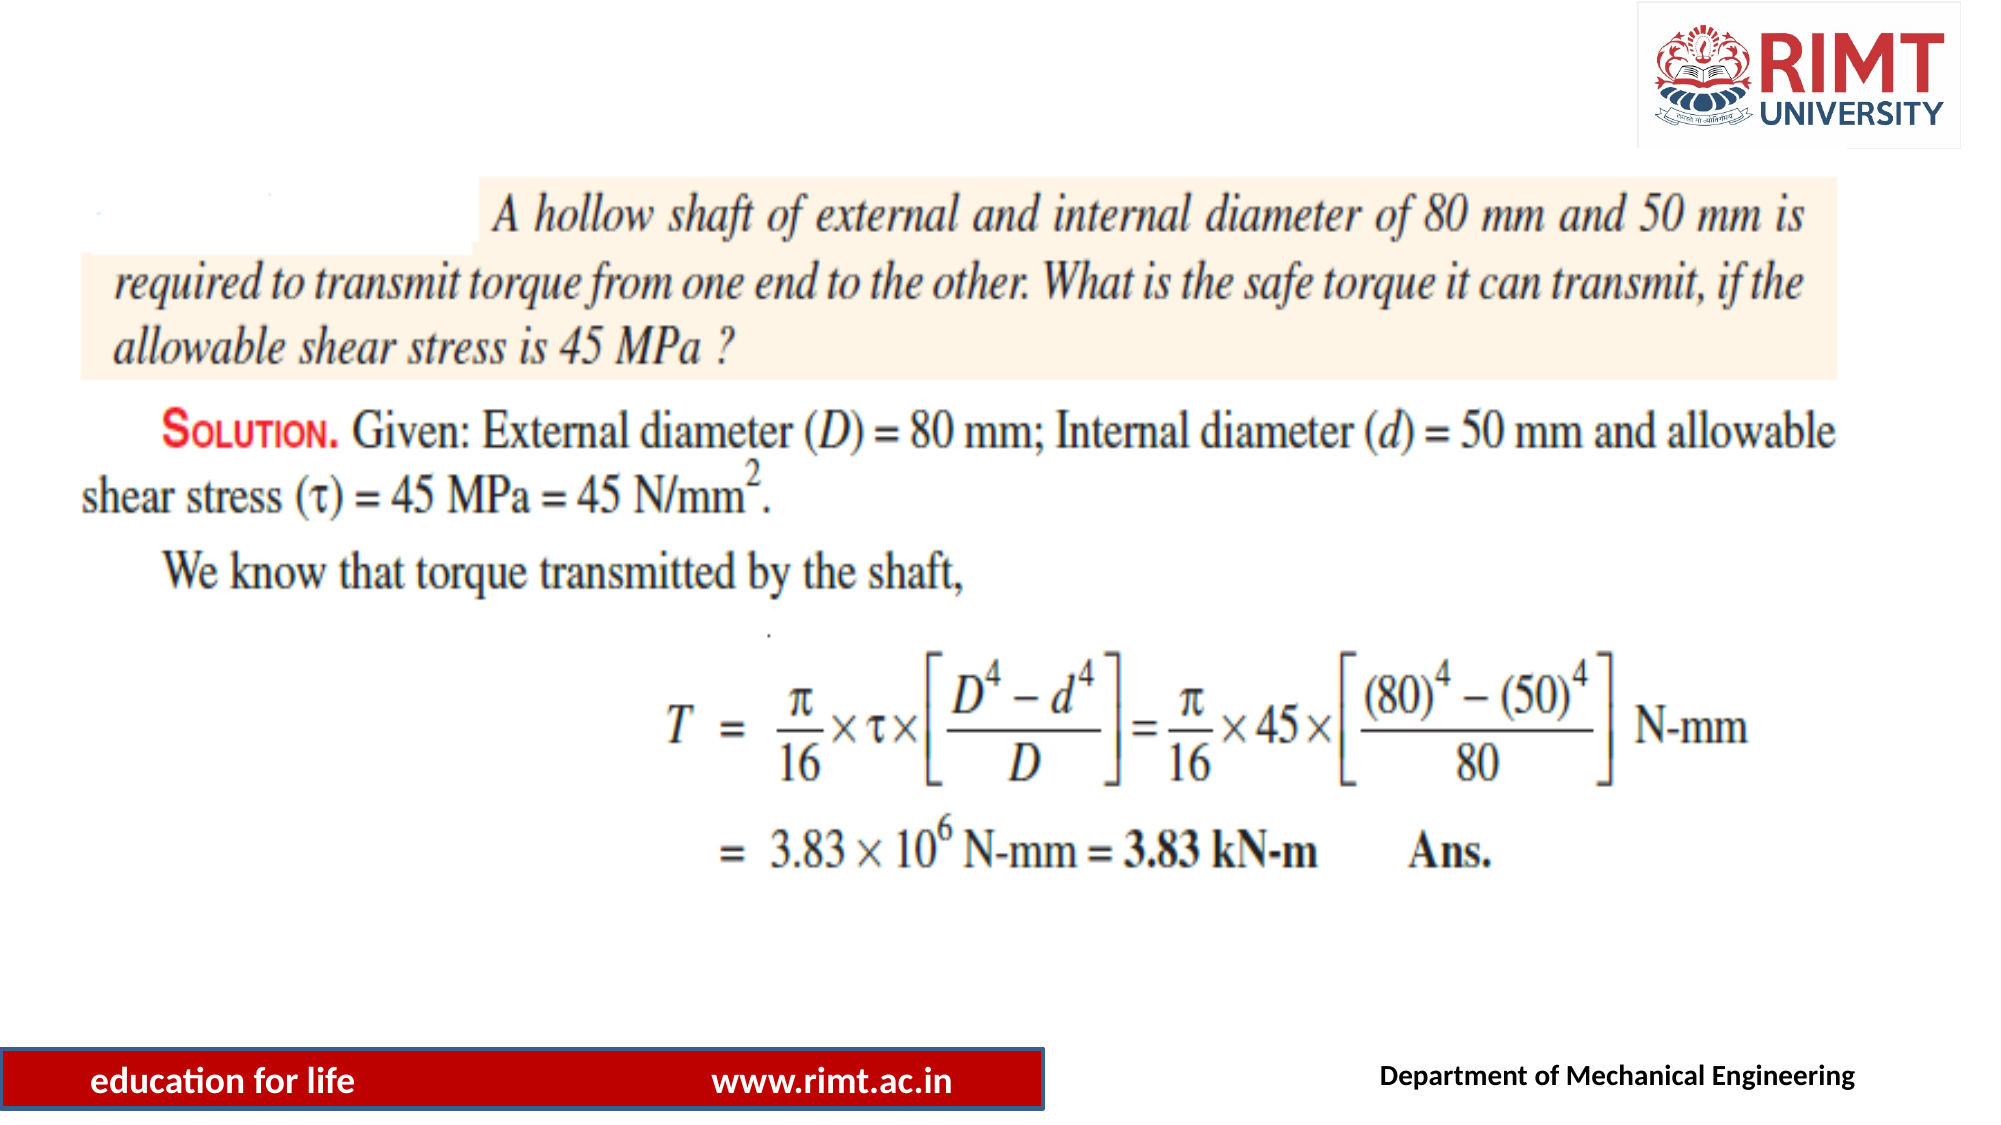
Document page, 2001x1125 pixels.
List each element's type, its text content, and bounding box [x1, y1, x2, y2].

text_box Department of Mechanical Engineering [1280, 1044, 1956, 1104]
picture [49, 1, 1961, 963]
text_box education for life www.rimt.ac.in [0, 1047, 1045, 1111]
